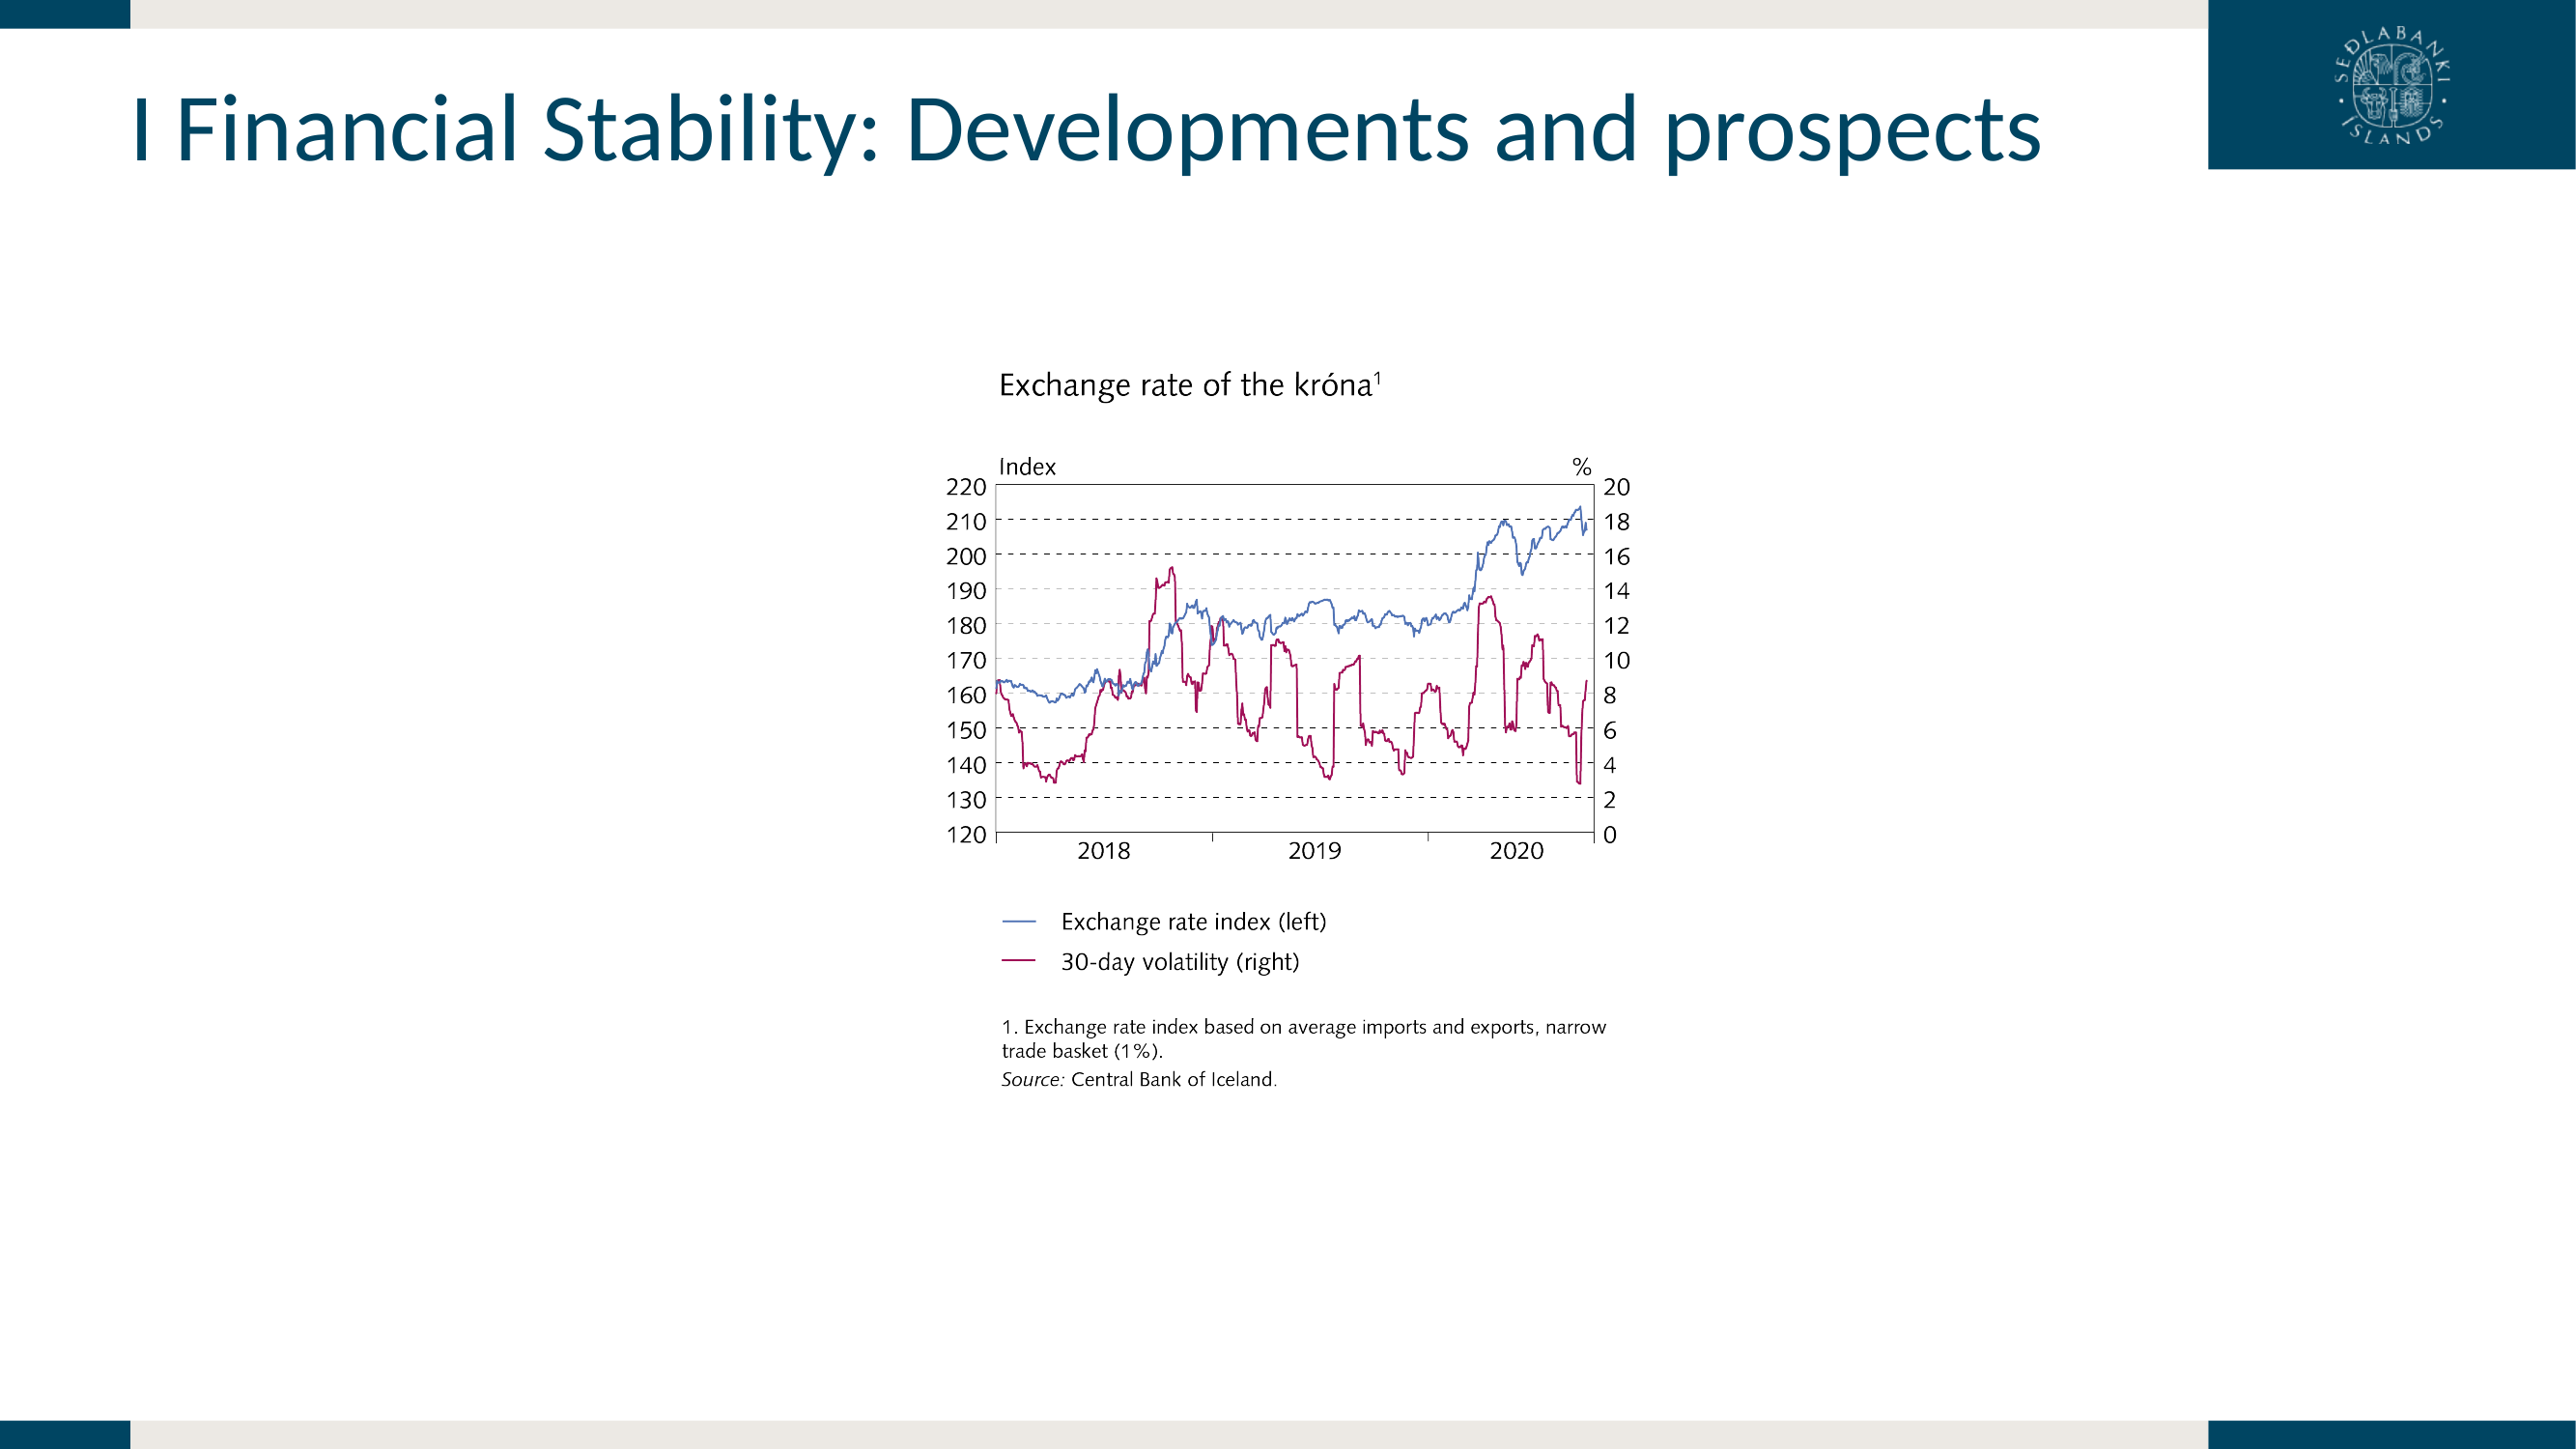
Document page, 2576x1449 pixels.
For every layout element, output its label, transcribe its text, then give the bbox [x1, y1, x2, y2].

picture [945, 357, 1630, 1092]
title I Financial Stability: Developments and prospects [129, 86, 2178, 290]
